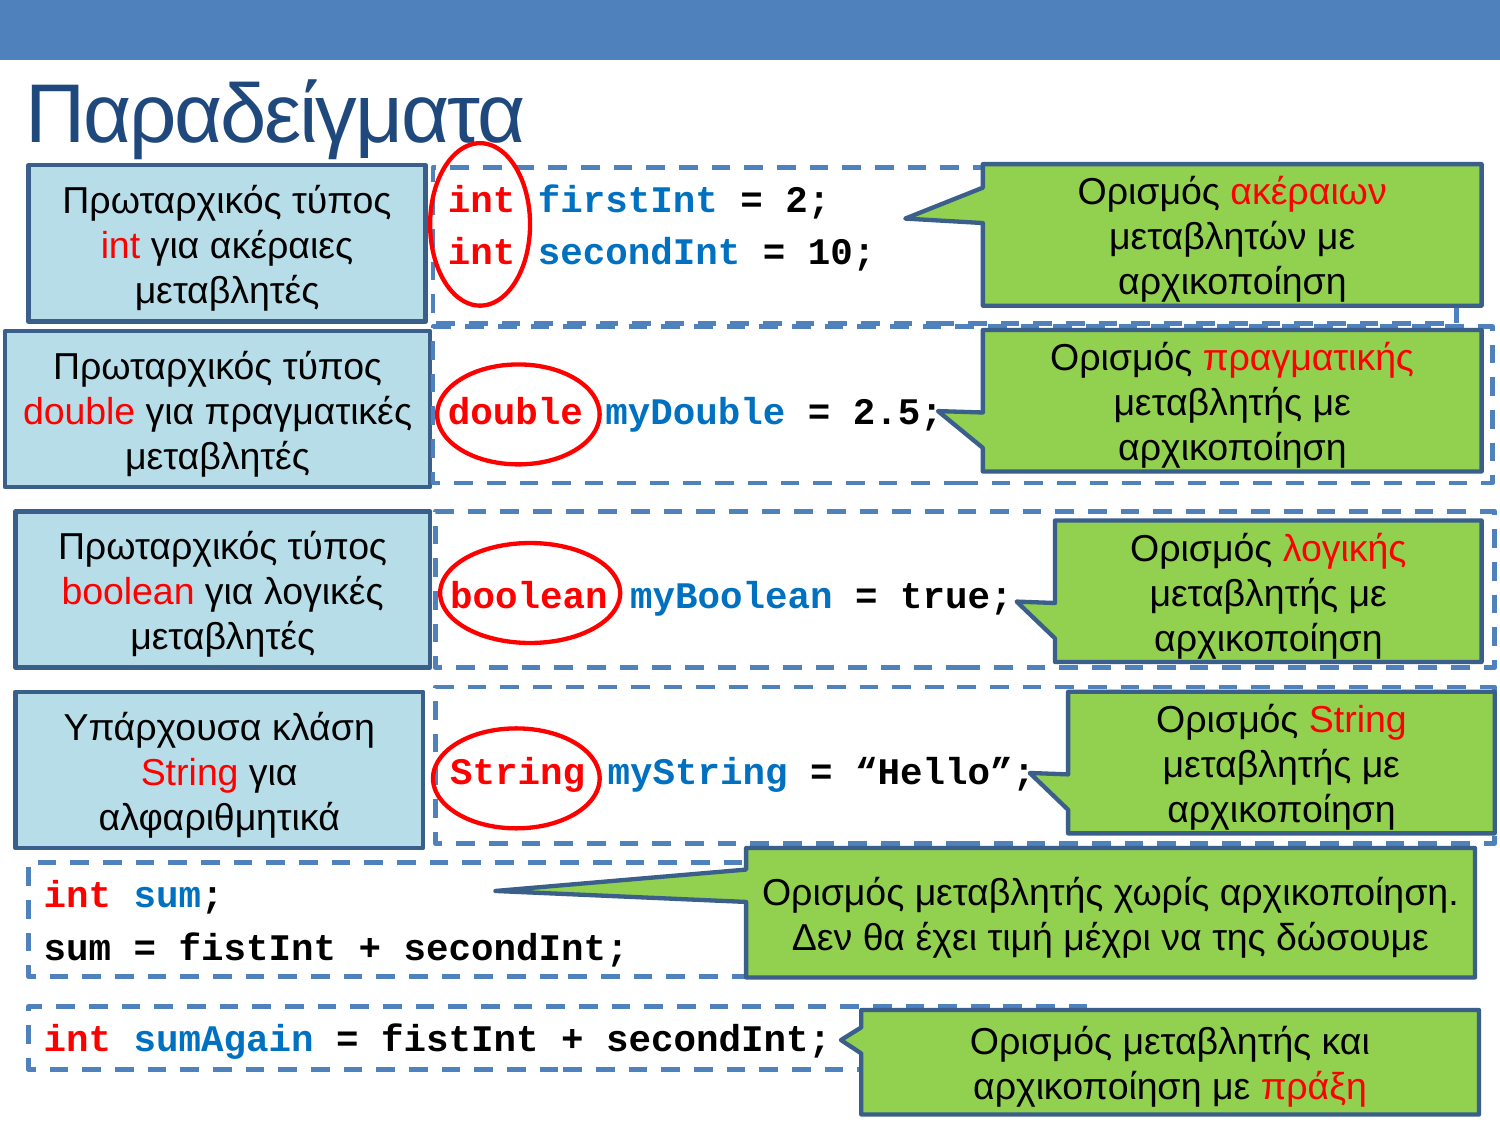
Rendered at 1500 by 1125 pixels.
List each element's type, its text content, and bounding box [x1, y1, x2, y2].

text_box Ορισμός μεταβλητής χωρίς αρχικοποίηση. Δεν θα έχει τιμή μέχρι να της δώσουμε [493, 845, 1478, 980]
text_box String myString = “Hello”; [435, 686, 1495, 844]
text_box Ορισμός λογικής μεταβλητής με αρχικοποίηση [1014, 518, 1484, 665]
title Παραδείγματα [10, 27, 1361, 191]
text_box Πρωταρχικός τύπος boolean για λογικές μεταβλητές [13, 509, 432, 670]
text_box int sumAgain = fistInt + secondInt; [28, 1006, 1089, 1070]
text_box Ορισμός ακέραιων μεταβλητών με αρχικοποίηση [903, 161, 1484, 308]
text_box Πρωταρχικός τύπος double για πραγματικές μεταβλητές [3, 329, 432, 489]
text_box Ορισμός μεταβλητής και αρχικοποίηση με πράξη [838, 1007, 1482, 1117]
text_box Υπάρχουσα κλάση String για αλφαριθμητικά [13, 690, 425, 850]
text_box Ορισμός String μεταβλητής με αρχικοποίηση [1027, 689, 1497, 836]
text_box [437, 540, 623, 646]
text_box double myDouble = 2.5; [432, 326, 1493, 483]
text_box Ορισμός πραγματικής μεταβλητής με αρχικοποίηση [935, 327, 1484, 474]
text_box int sum; sum = fistInt + secondInt; [28, 862, 743, 977]
text_box boolean myBoolean = true; [435, 511, 1495, 668]
text_box [428, 140, 533, 308]
text_box int firstInt = 2; int secondInt = 10; [432, 167, 1457, 324]
text_box Πρωταρχικός τύπος int για ακέραιες μεταβλητές [26, 163, 428, 324]
text_box [434, 362, 602, 467]
text_box [430, 726, 602, 831]
